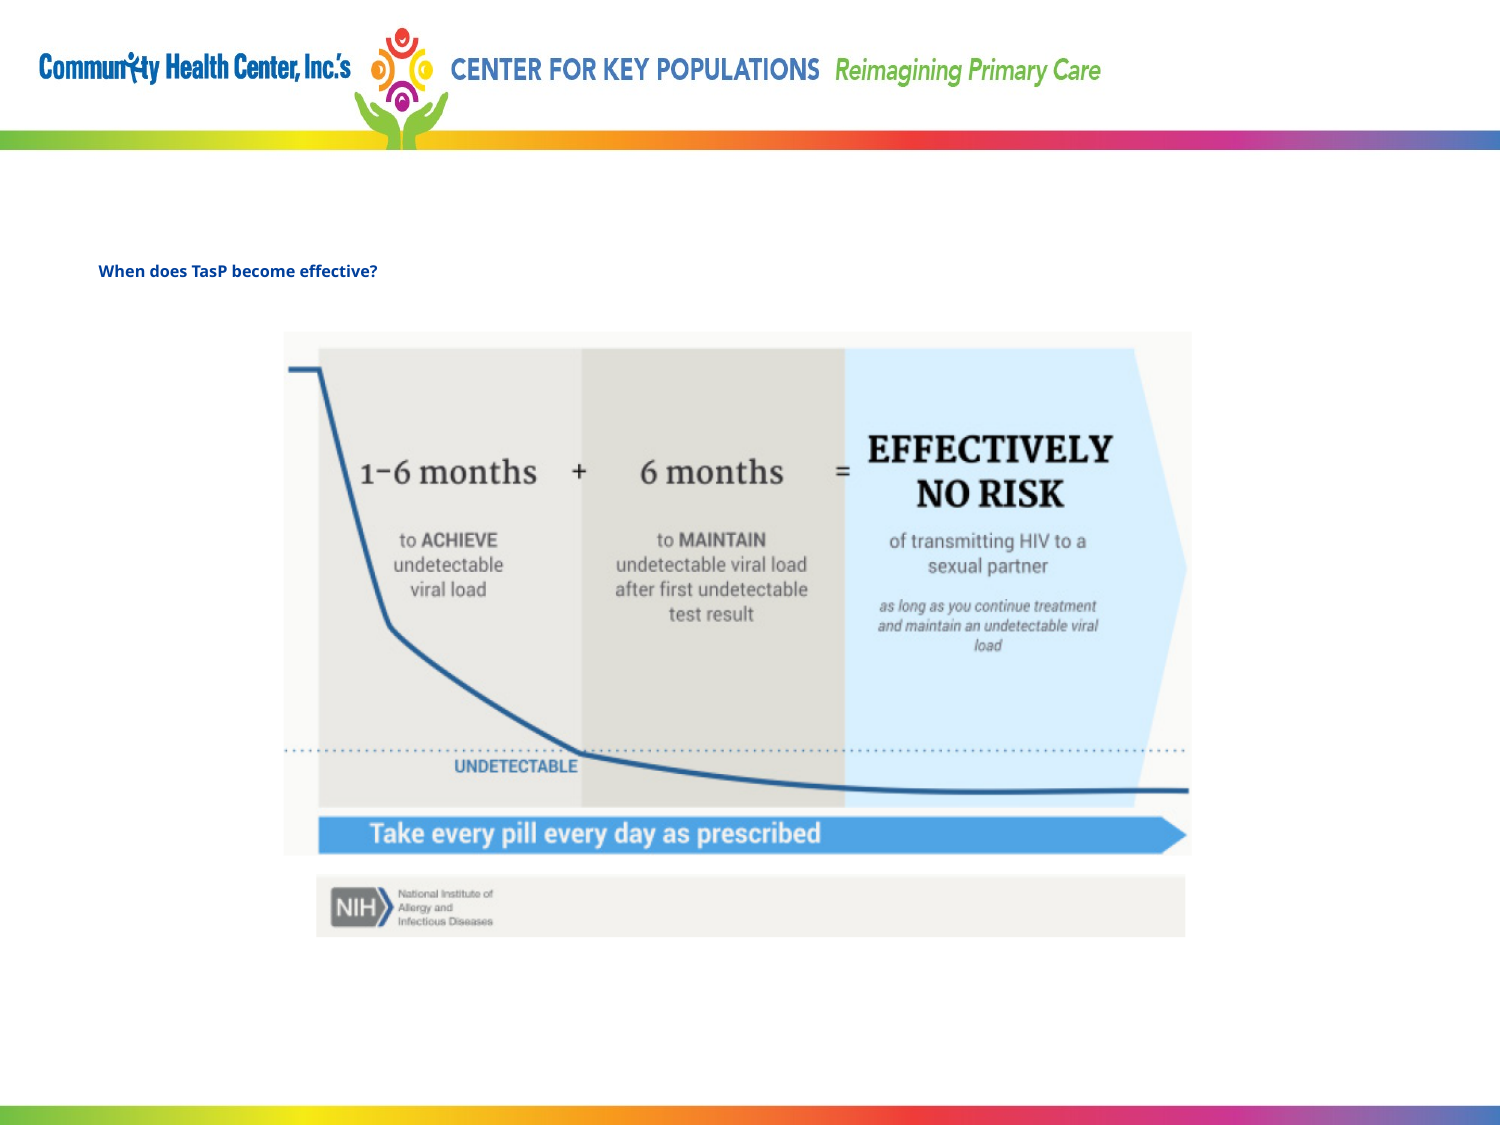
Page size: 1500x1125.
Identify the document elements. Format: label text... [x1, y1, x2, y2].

picture [0, 0, 1500, 1125]
title When does TasP become effective? [83, 220, 1097, 309]
